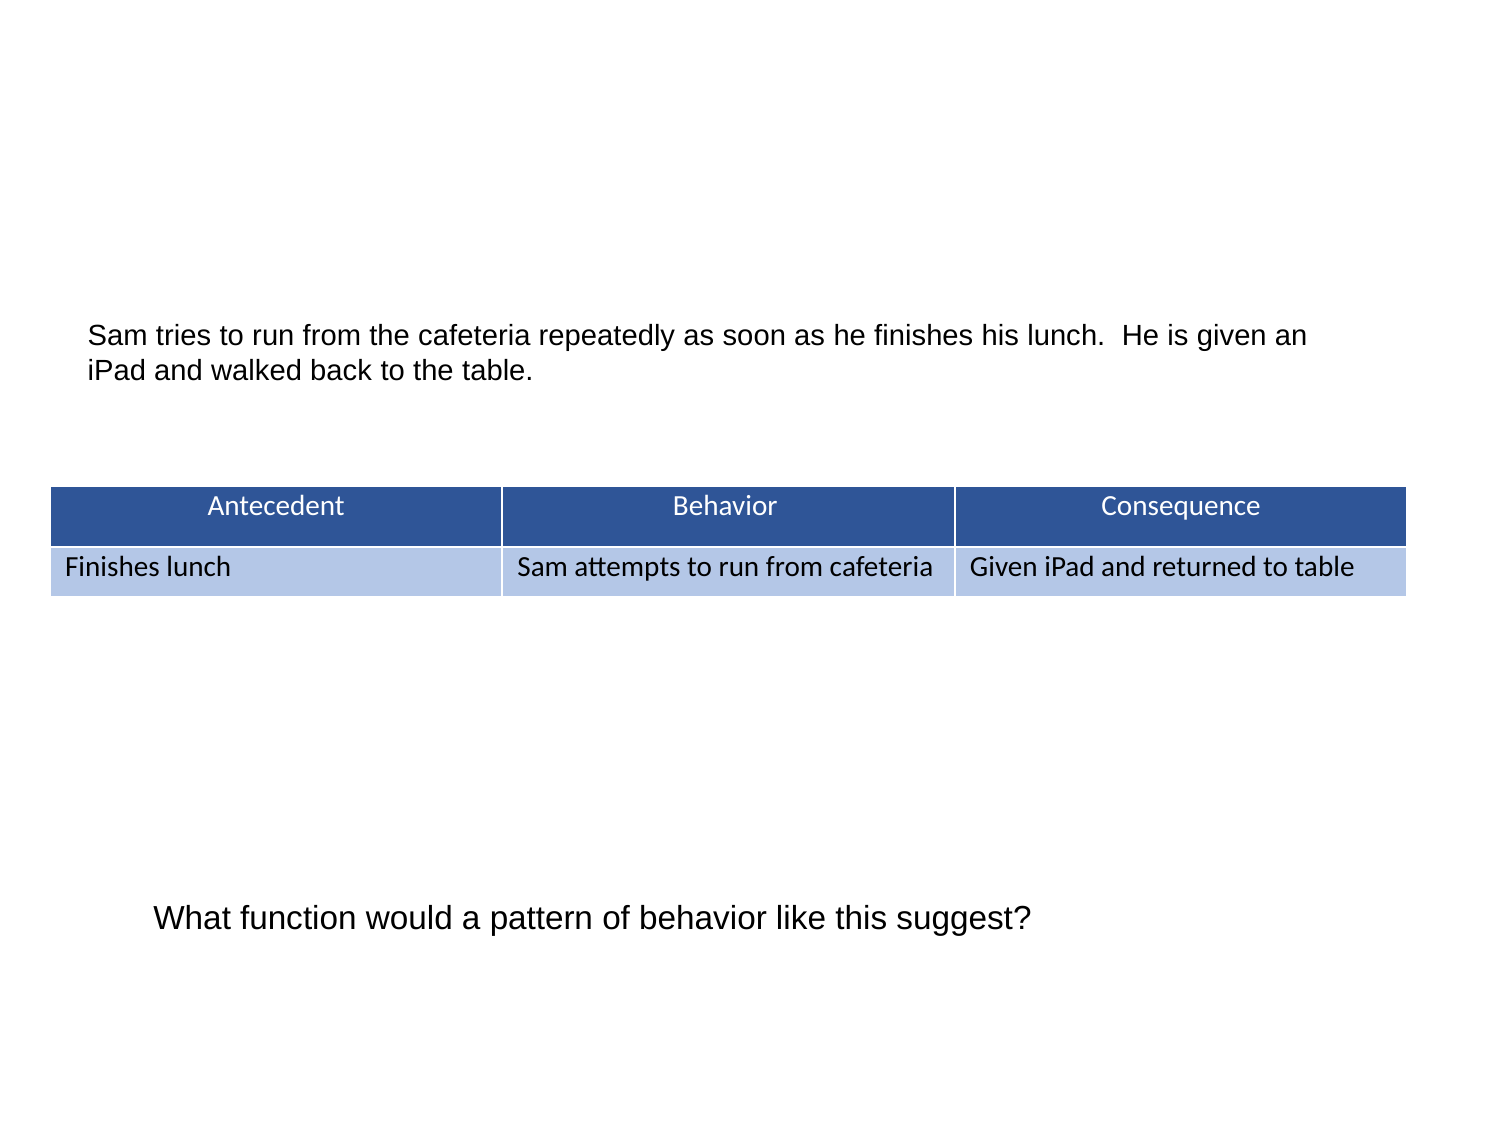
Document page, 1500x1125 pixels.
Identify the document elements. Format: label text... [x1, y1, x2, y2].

table_header Antecedent [51, 487, 501, 546]
table_cell Sam attempts to run from cafeteria [503, 548, 954, 596]
text_box What function would a pattern of behavior like this suggest? [138, 888, 1048, 944]
table_cell Given iPad and returned to table [956, 548, 1406, 596]
table_header Consequence [956, 487, 1406, 546]
table_header Behavior [503, 487, 954, 546]
text_box Sam tries to run from the cafeteria repeatedly as soon as he finishes his lunch. He is given an iPad and walked back to the table. [72, 308, 1385, 394]
table_cell Finishes lunch [51, 548, 501, 596]
